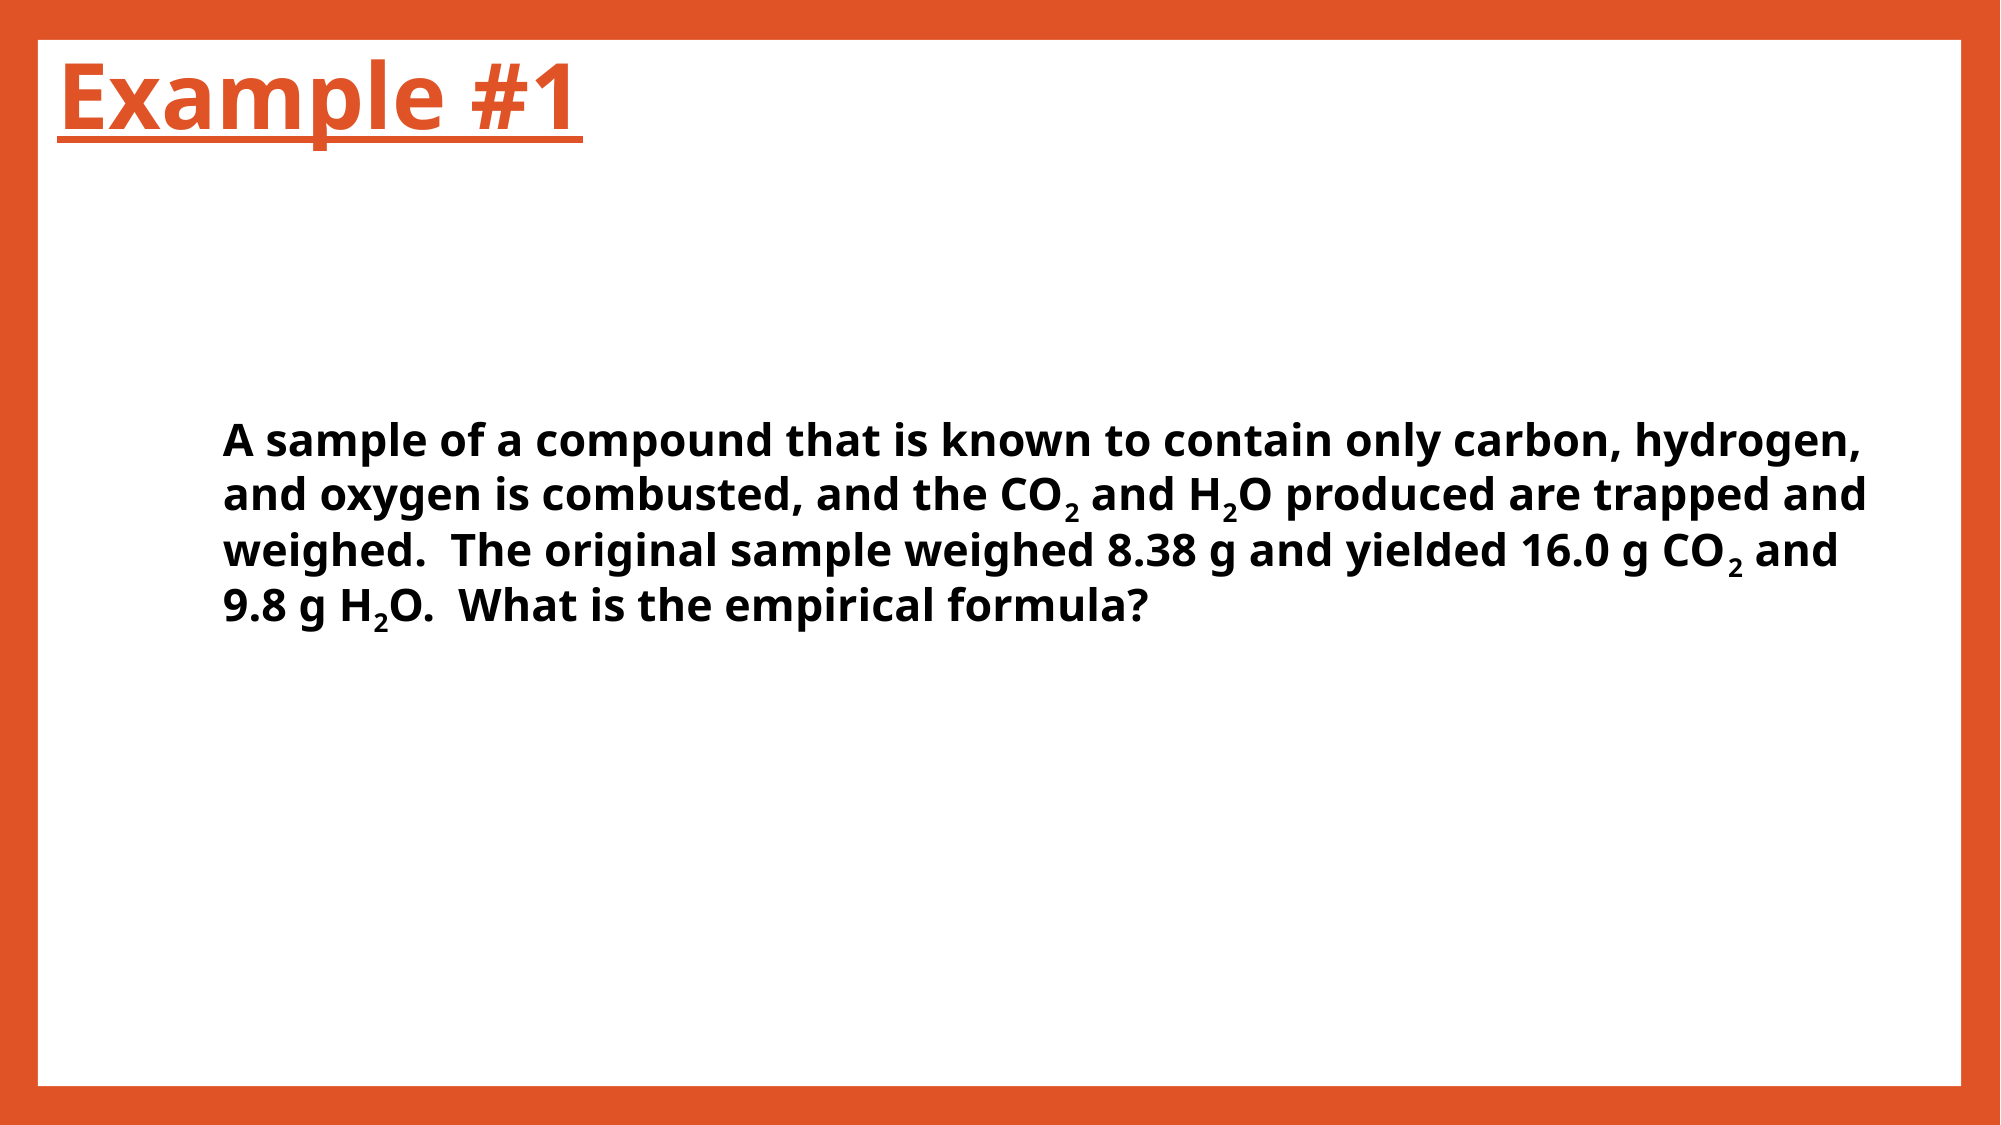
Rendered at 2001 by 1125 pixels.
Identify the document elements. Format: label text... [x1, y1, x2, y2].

text_box Example #1 [42, 6, 1843, 194]
title A sample of a compound that is known to contain only carbon, hydrogen, and oxygen is combusted, and the CO2 and H2O produced are trapped and weighed. The original sample weighed 8.38 g and yielded 16.0 g CO2 and 9.8 g H2O. What is the empirical formula? [207, 402, 1913, 702]
